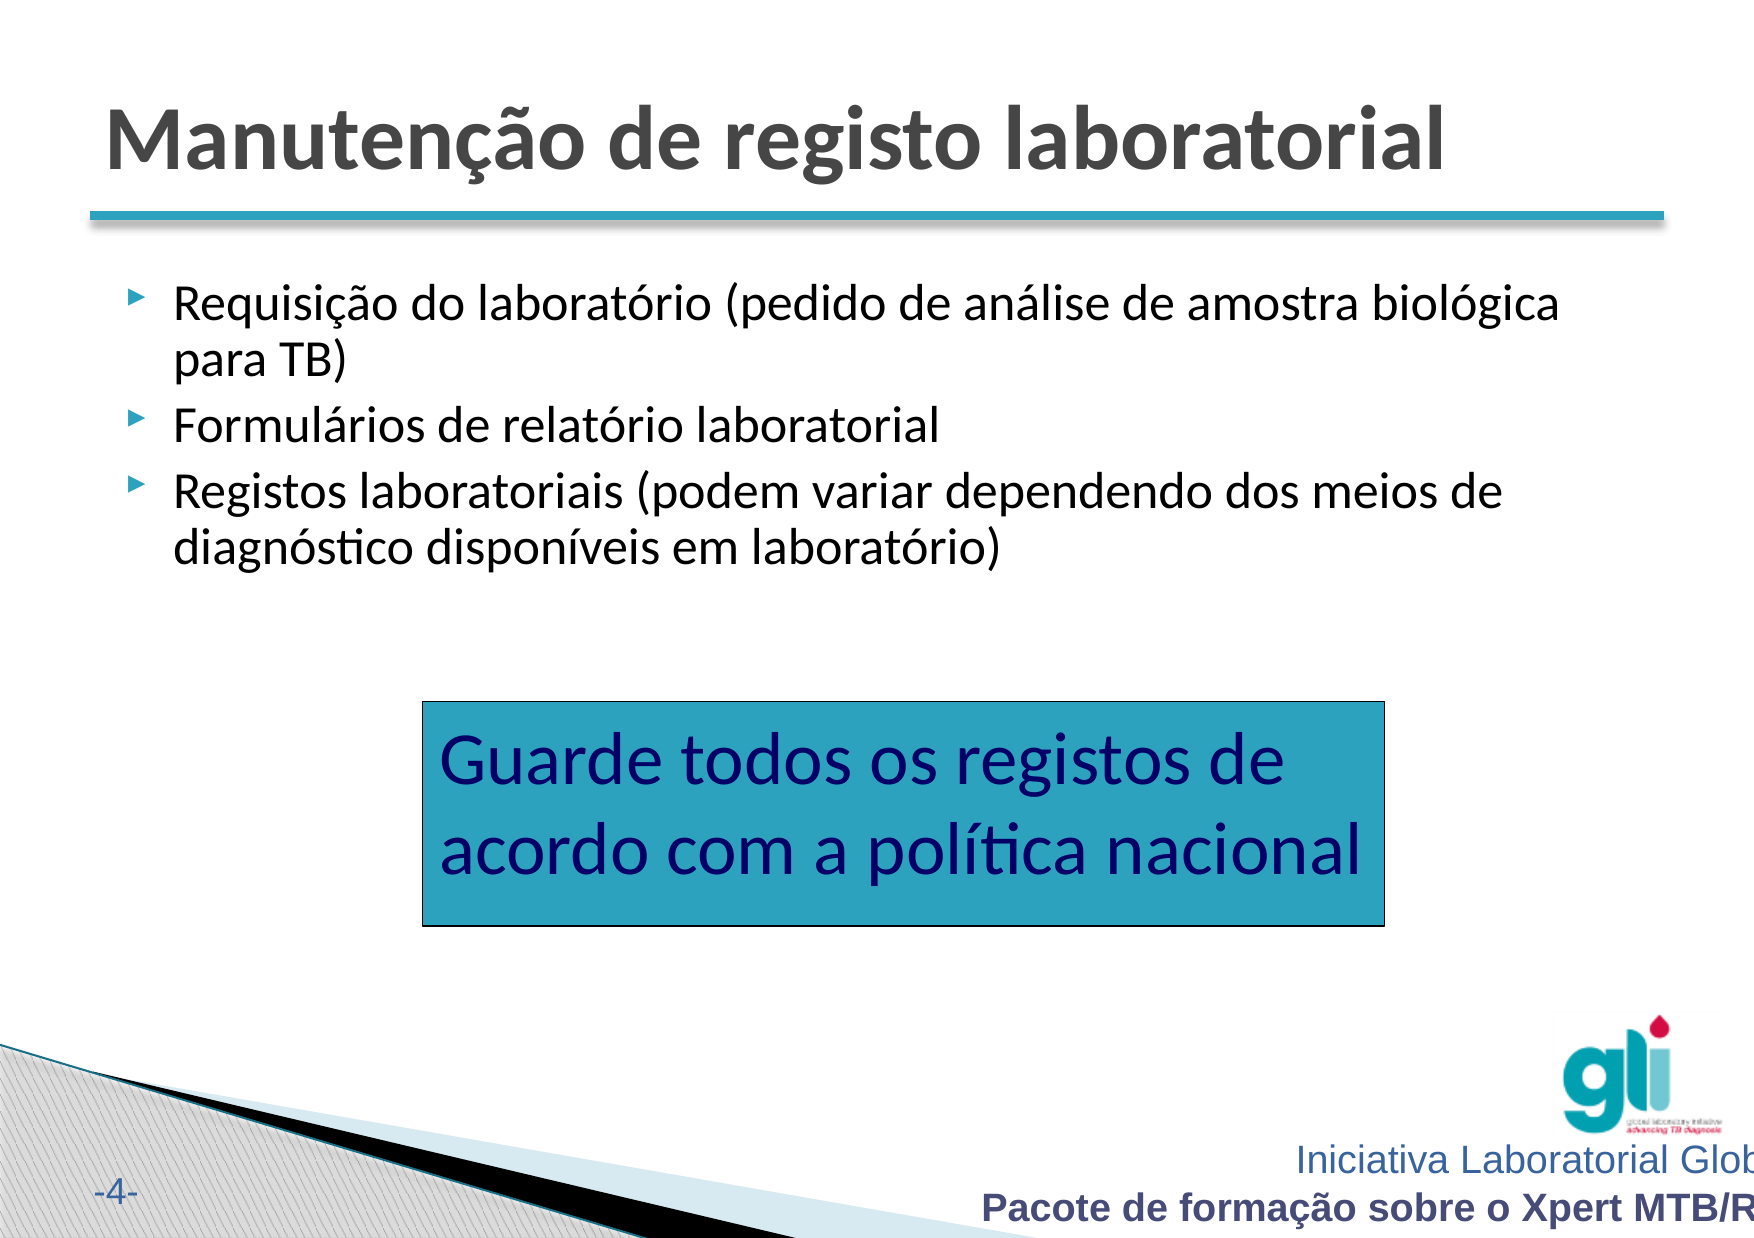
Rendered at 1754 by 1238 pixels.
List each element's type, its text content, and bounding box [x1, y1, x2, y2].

list Requisição do laboratório (pedido de análise de amostra biológica para TB) Formulários de relatório laboratorial Registos laboratoriais (podem variar dependendo dos meios de diagnóstico disponíveis em laboratório) [87, 267, 1666, 996]
title Manutenção de registo laboratorial [87, 49, 1666, 216]
picture [1553, 1011, 1727, 1139]
text_box Guarde todos os registos de acordo com a política nacional [422, 701, 1385, 926]
